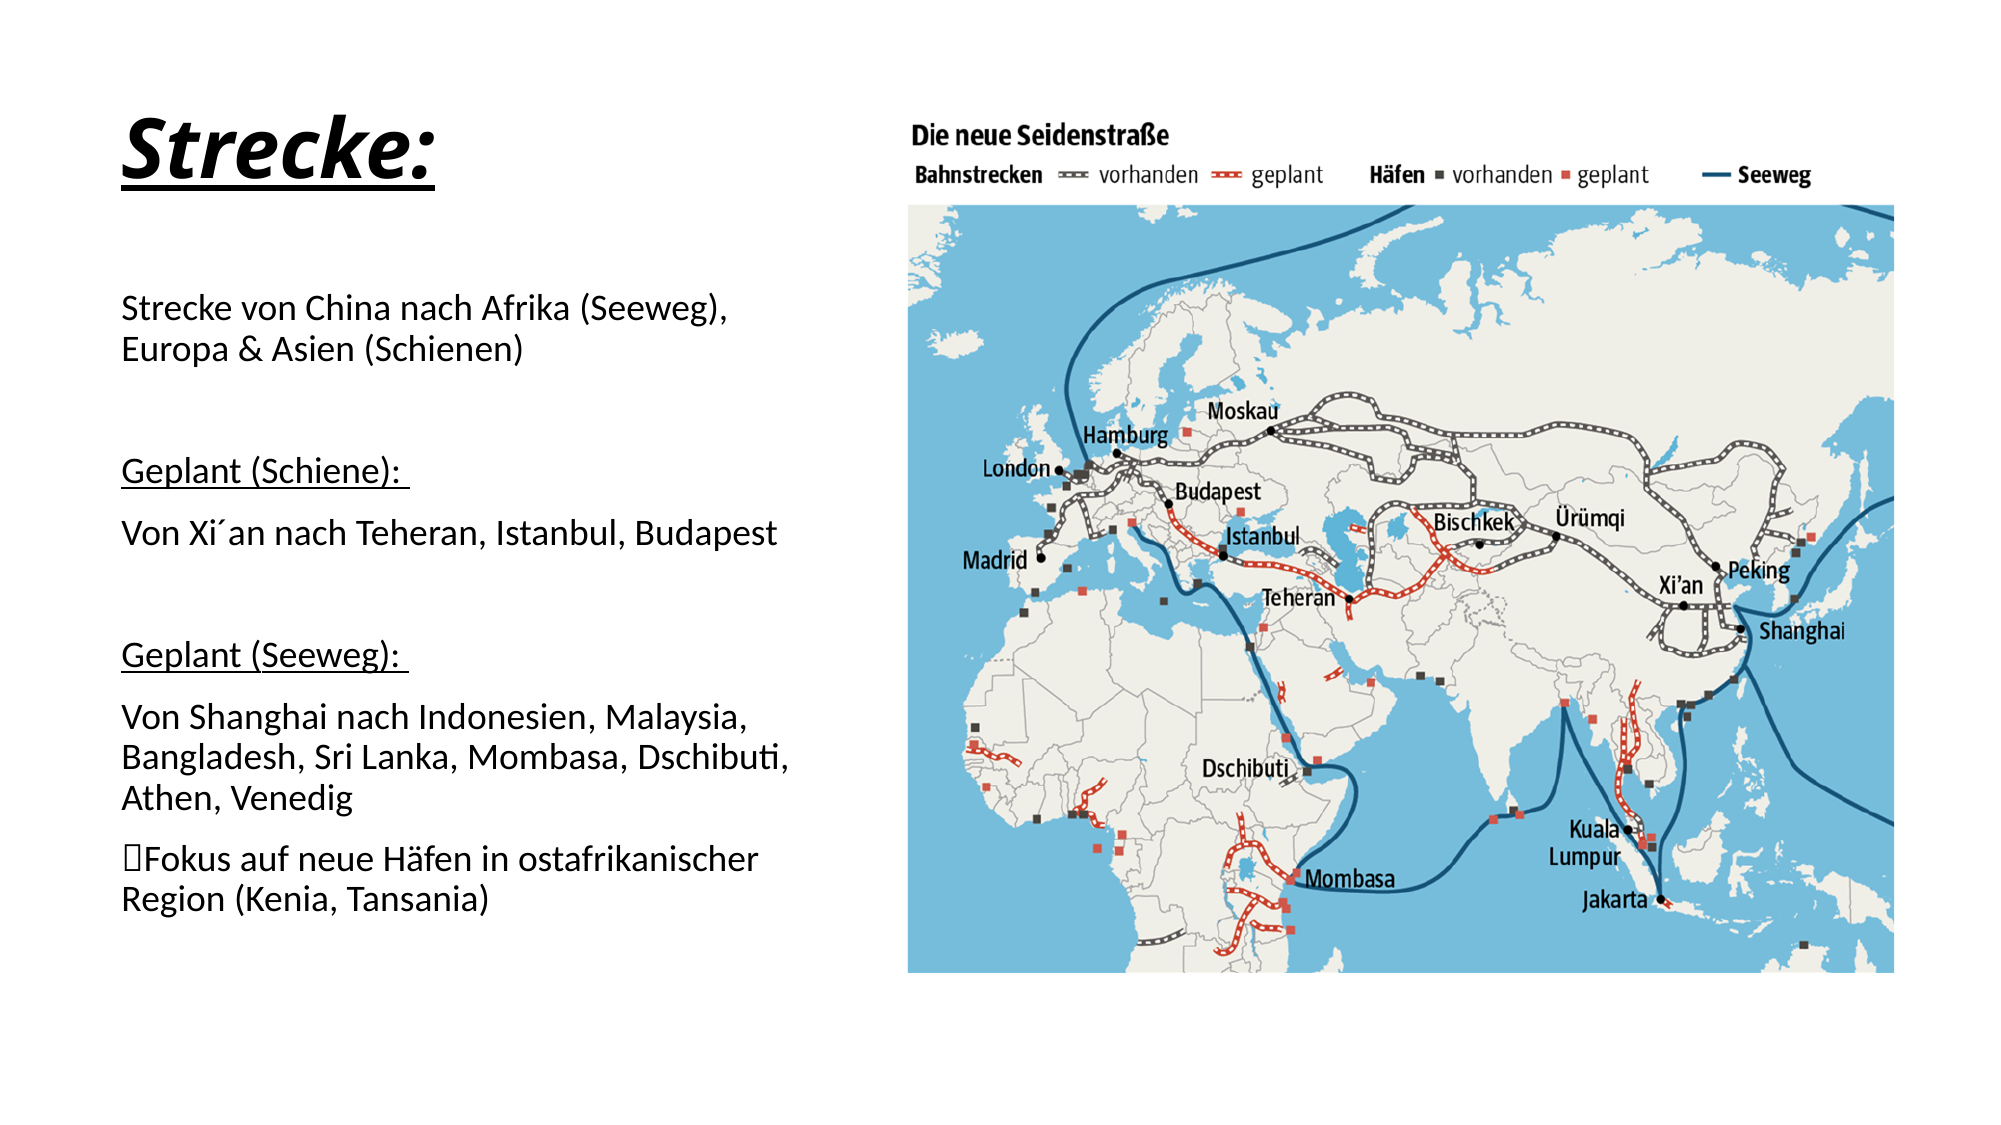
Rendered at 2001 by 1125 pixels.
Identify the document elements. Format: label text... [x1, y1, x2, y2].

title Strecke: [106, 78, 698, 226]
list Strecke von China nach Afrika (Seeweg), Europa & Asien (Schienen) Geplant (Schiene): Von Xi´an nach Teheran, Istanbul, Budapest Geplant (Seeweg): Von Shanghai nach Indonesien, Malaysia, Bangladesh, Sri Lanka, Mombasa, Dschibuti, Athen, Venedig Fokus auf neue Häfen in ostafrikanischer Region (Kenia, Tansania) [106, 281, 860, 1020]
picture [906, 118, 1895, 973]
